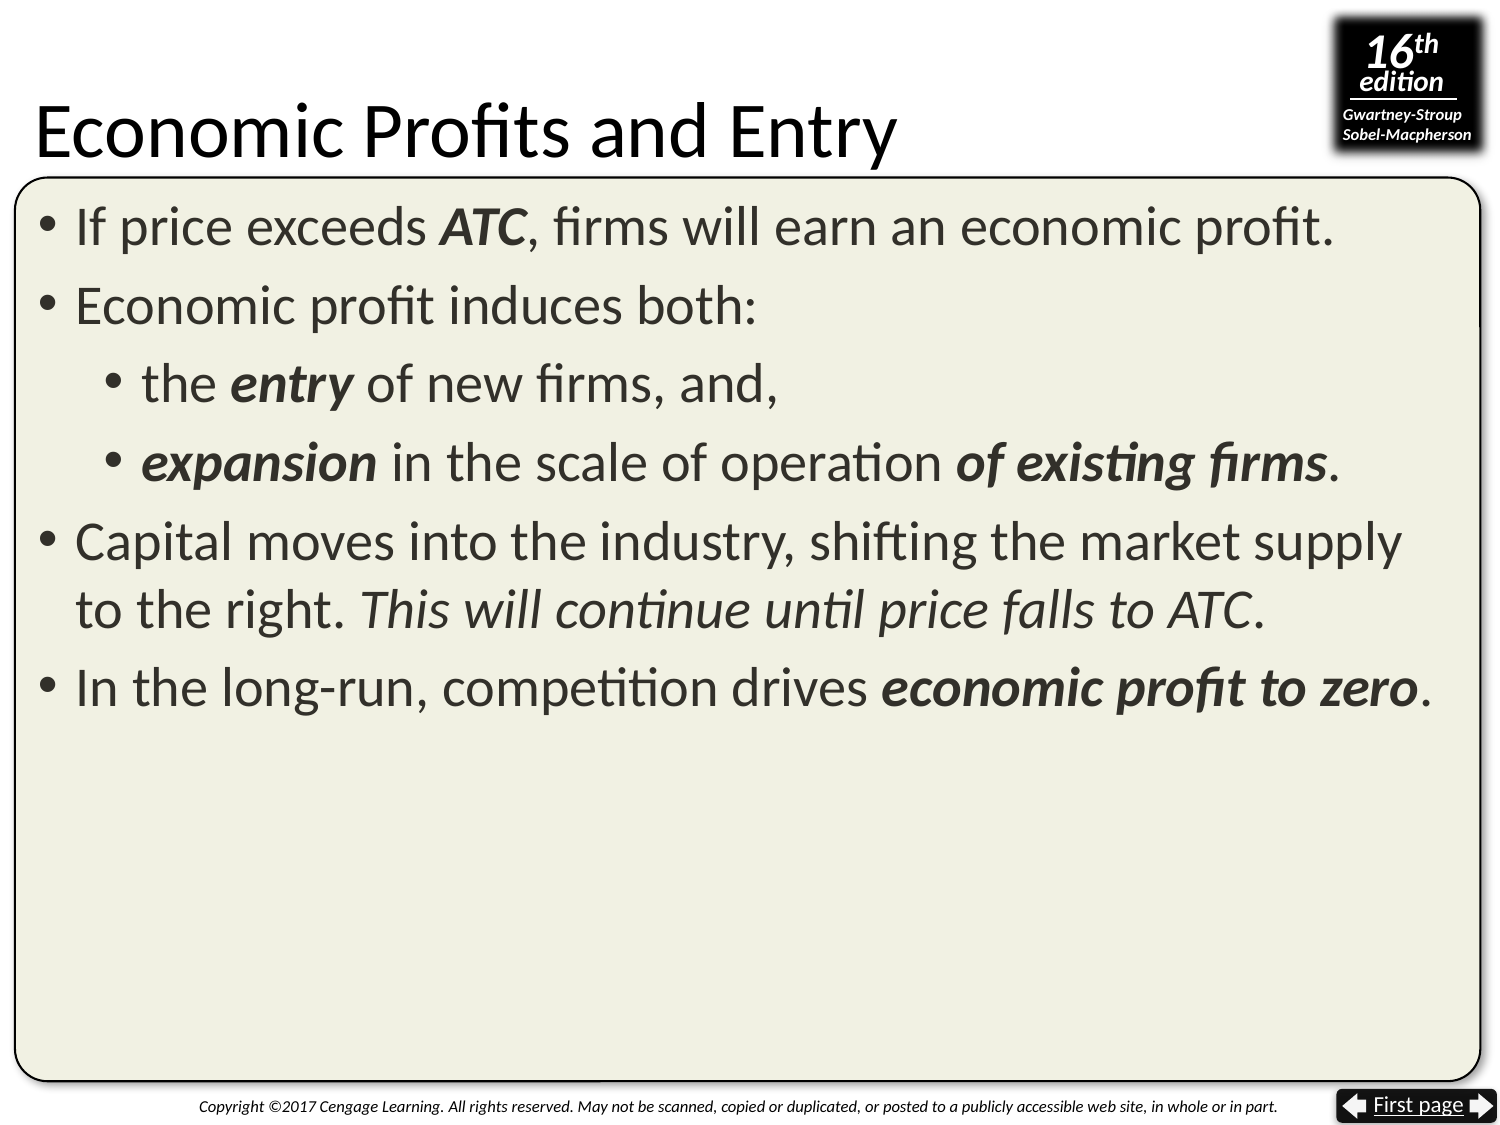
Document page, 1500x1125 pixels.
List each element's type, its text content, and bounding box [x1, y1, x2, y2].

title Economic Profits and Entry [19, 71, 1481, 181]
list If price exceeds ATC, firms will earn an economic profit. Economic profit induces both: the entry of new firms, and, expansion in the scale of operation of existing firms. Capital moves into the industry, shifting the market supply to the right. This will continue until price falls to ATC. In the long-run, competition drives economic profit to zero. [23, 181, 1481, 865]
